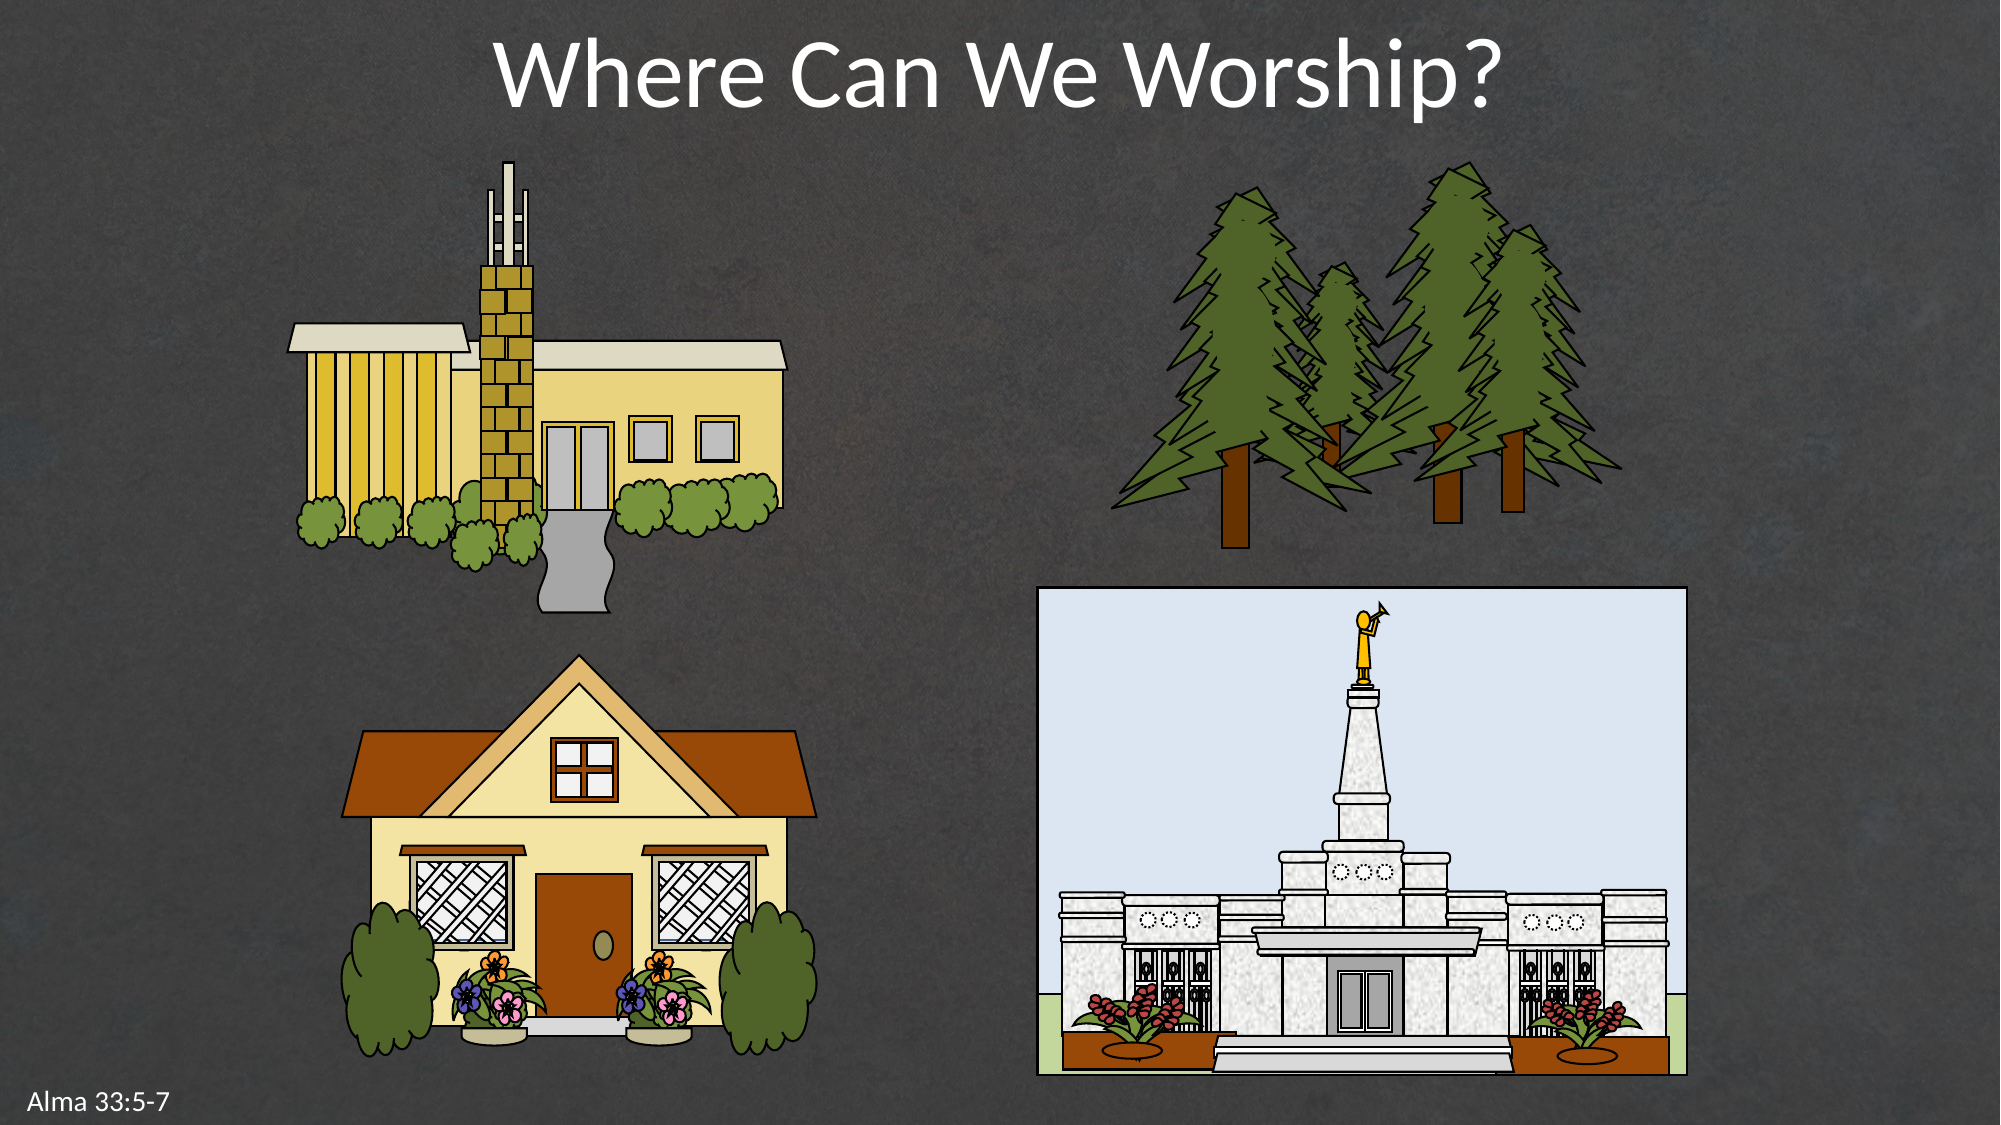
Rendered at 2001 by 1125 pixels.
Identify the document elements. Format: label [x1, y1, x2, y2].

text_box [287, 162, 788, 613]
text_box [1124, 162, 1607, 548]
text_box [1037, 587, 1688, 1075]
picture [0, 0, 2000, 1125]
text_box [341, 655, 817, 1056]
